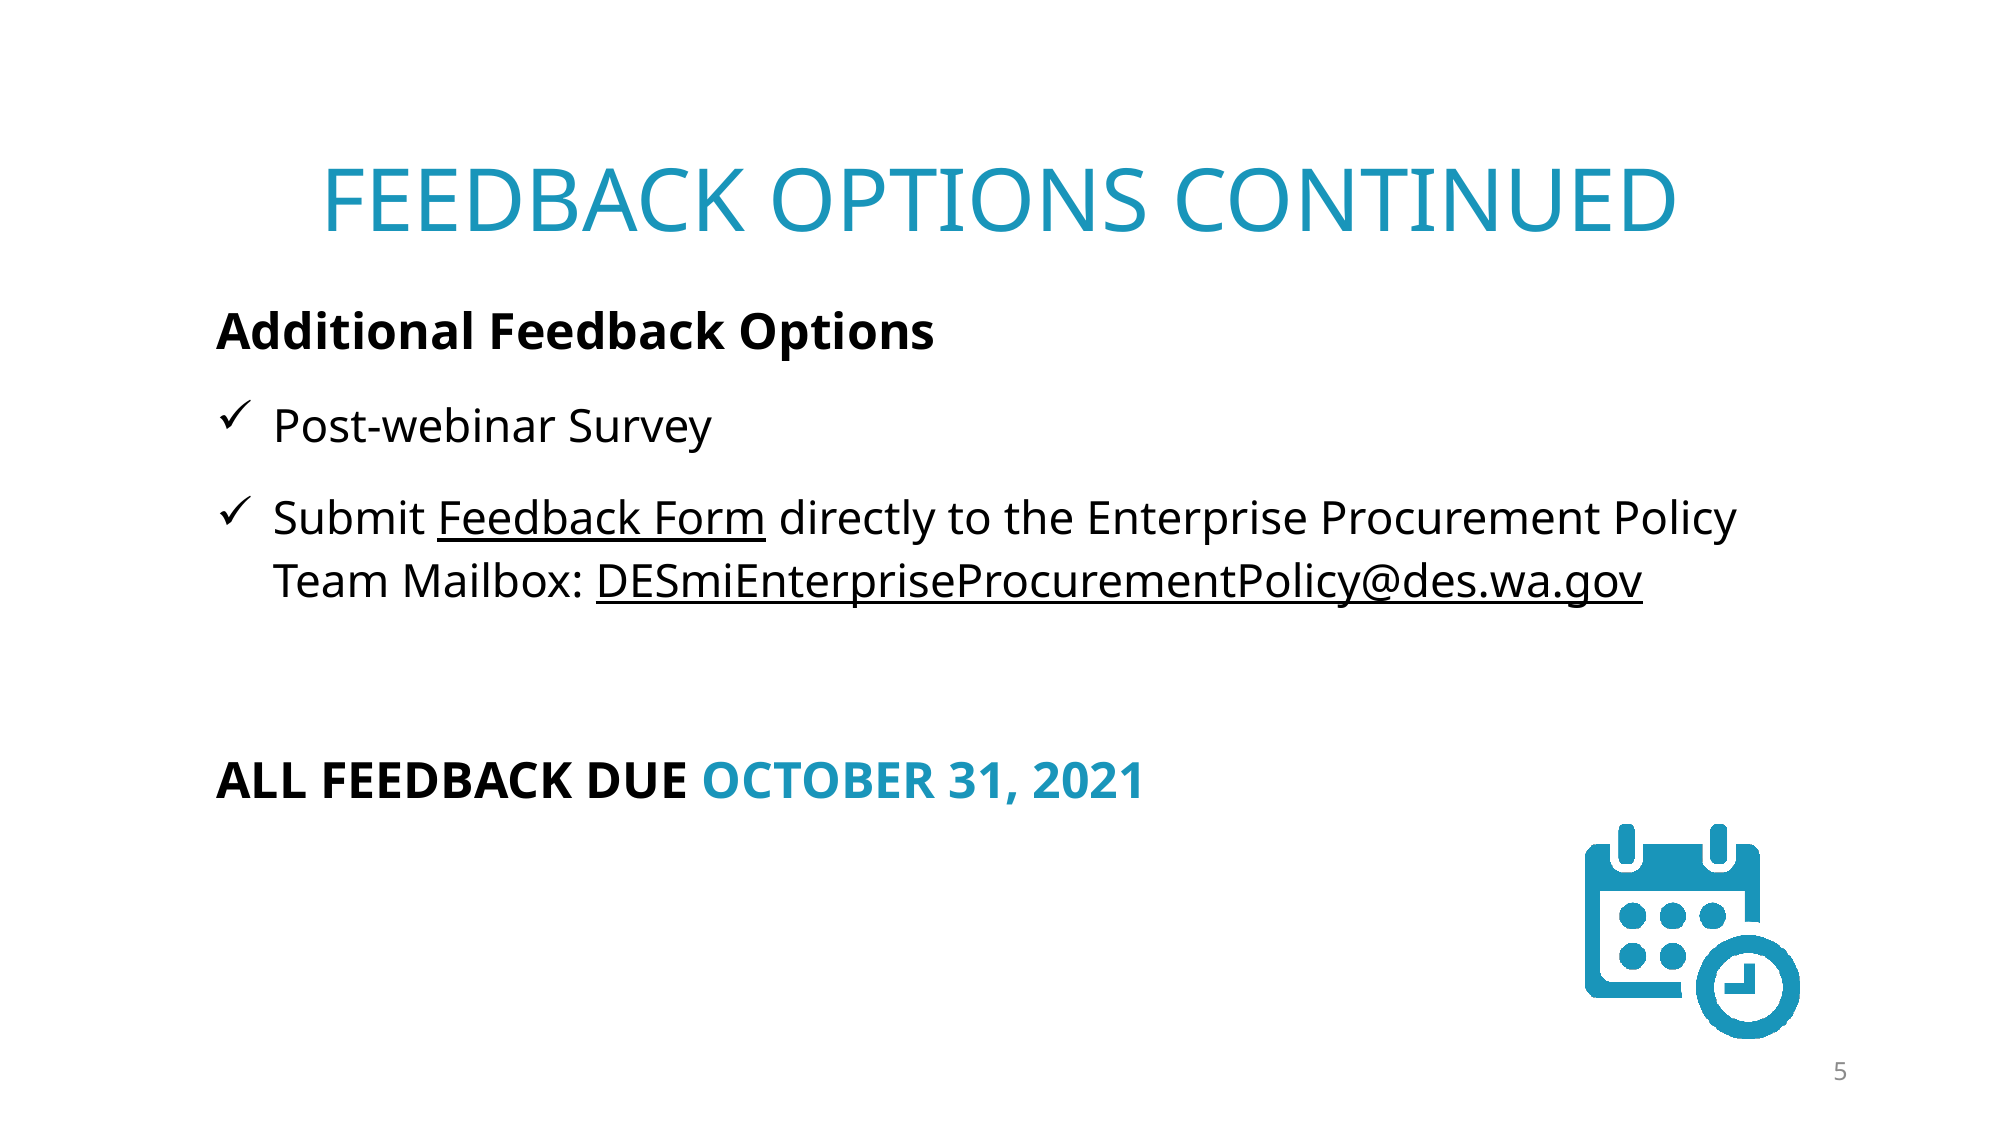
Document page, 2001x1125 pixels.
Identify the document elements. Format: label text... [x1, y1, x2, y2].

title Feedback Options Continued [201, 136, 1800, 257]
list Additional Feedback Options Post-webinar Survey Submit Feedback Form directly to the Enterprise Procurement Policy Team Mailbox: DESmiEnterpriseProcurementPolicy@des.wa.gov ALL FEEDBACK DUE OCTOBER 31, 2021 [201, 291, 1800, 1039]
picture [1585, 824, 1800, 1039]
slide_number 5 [1412, 1042, 1863, 1103]
